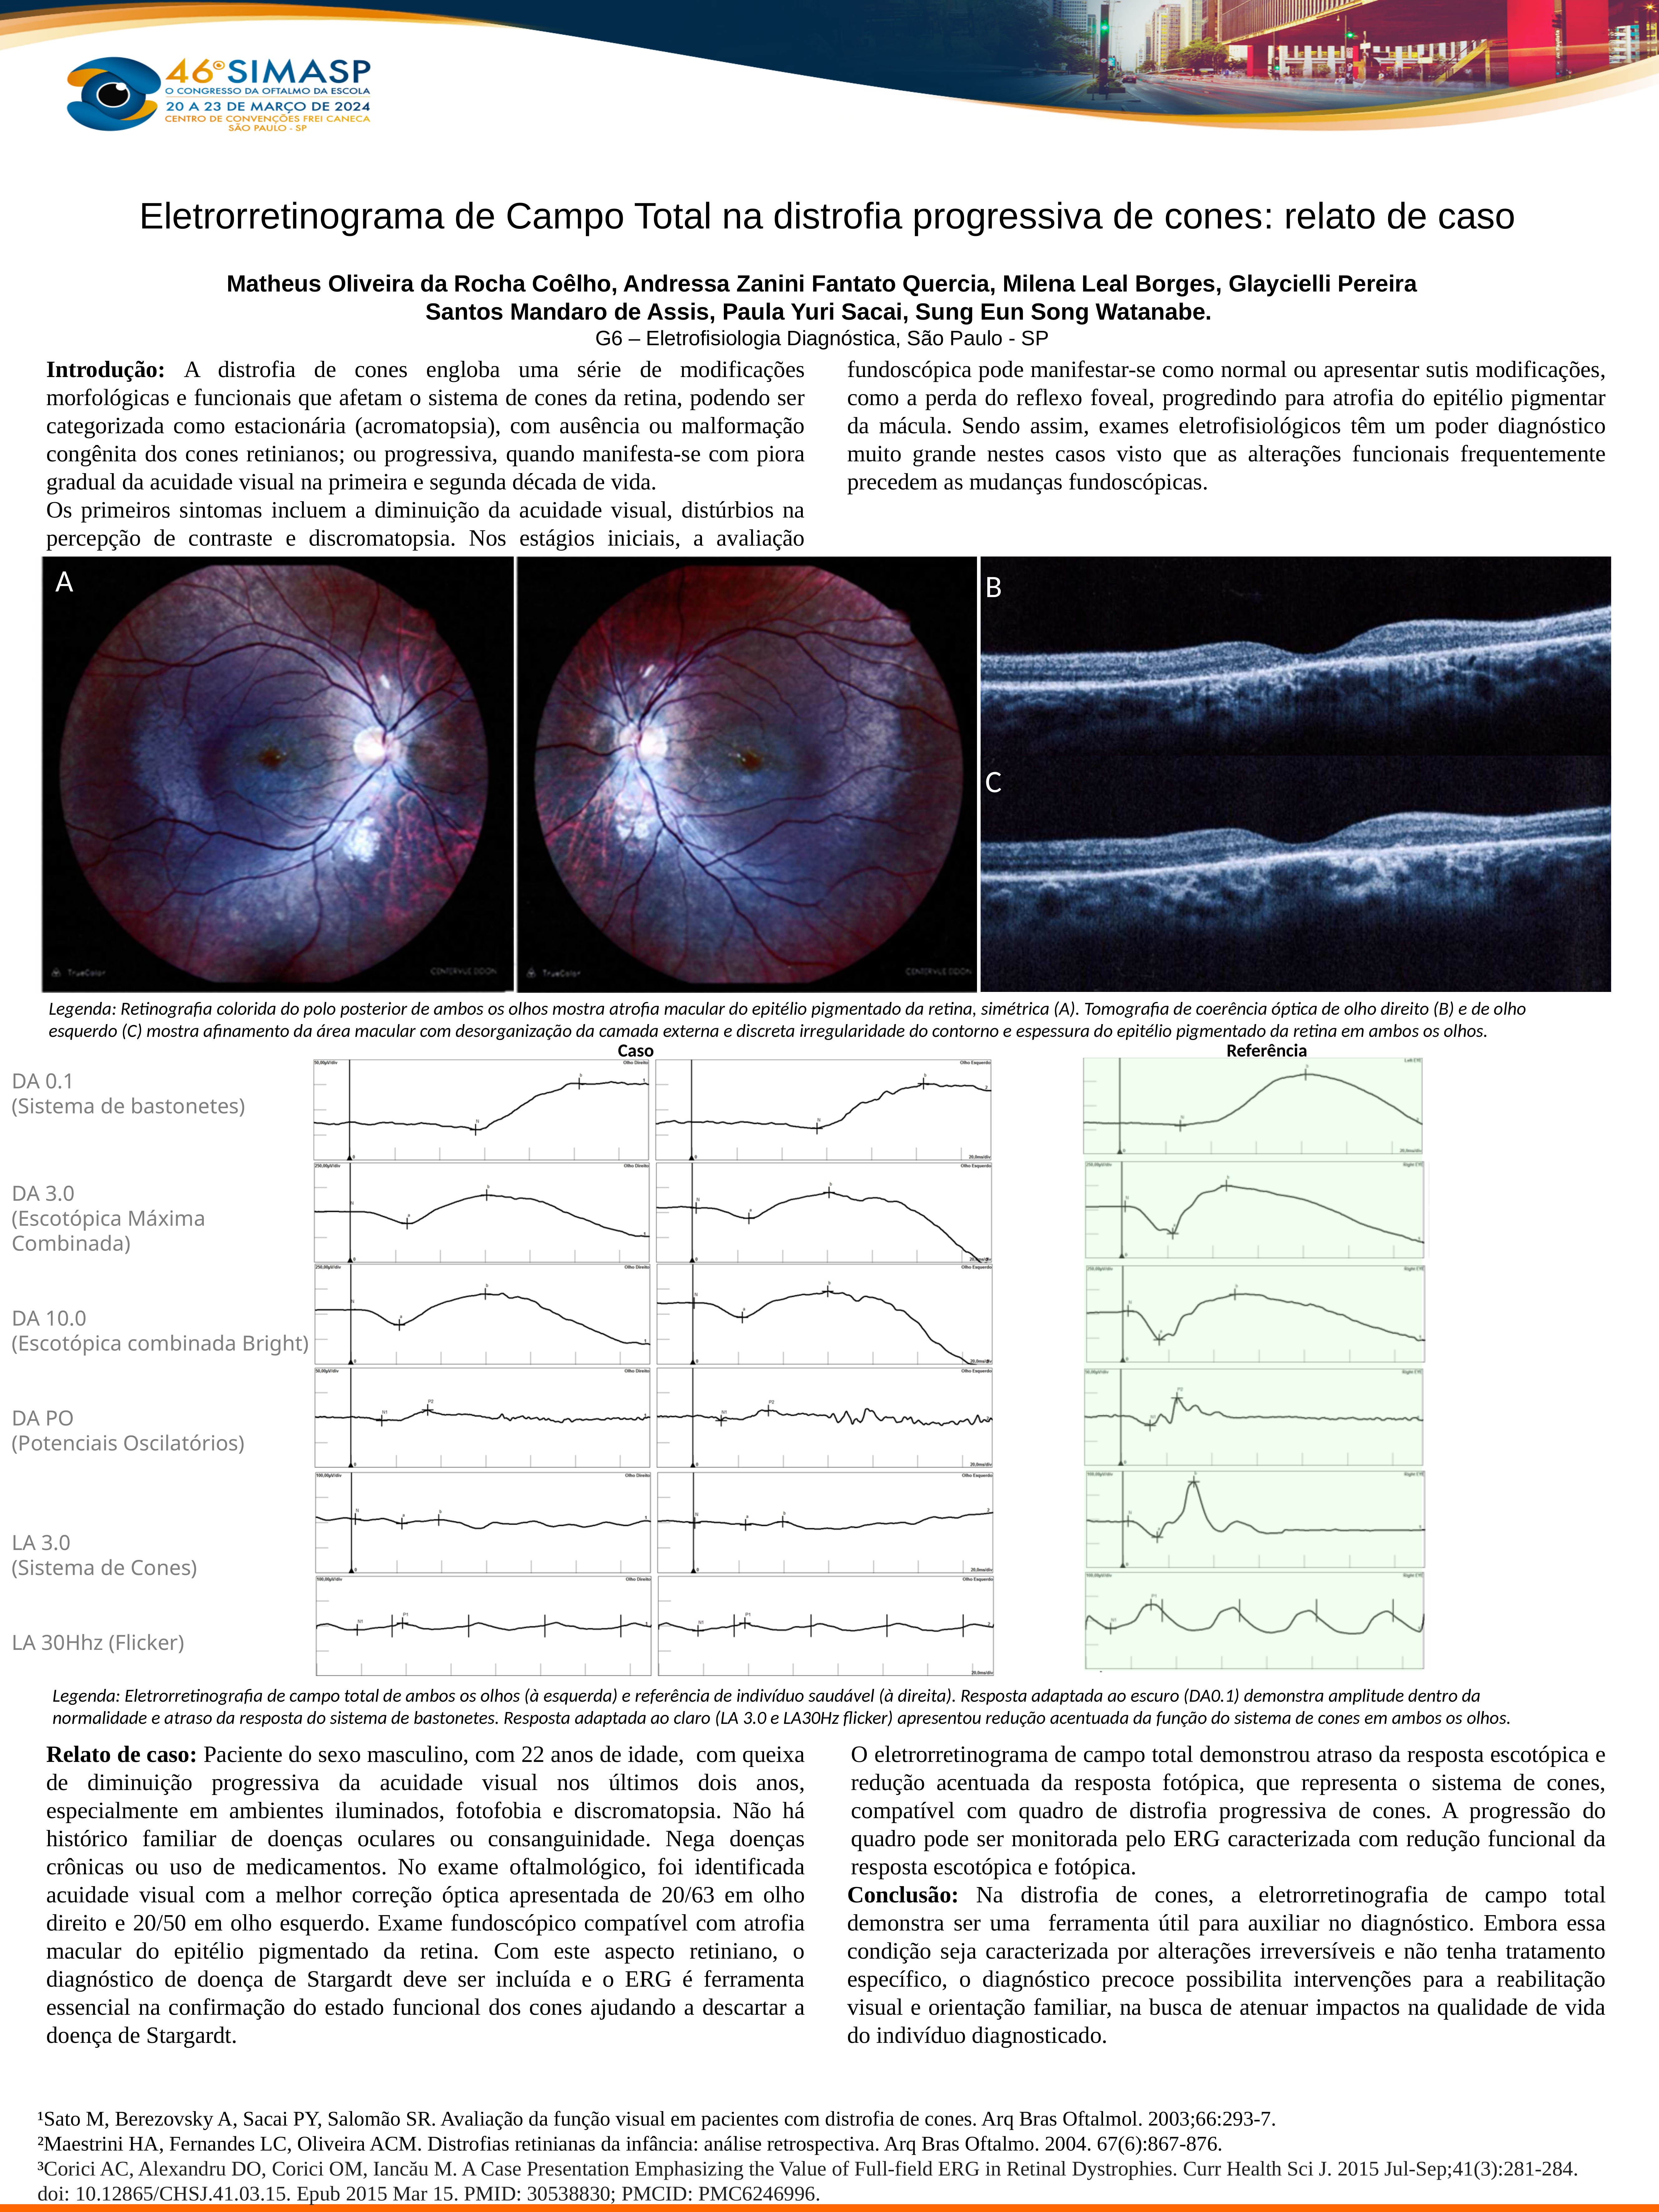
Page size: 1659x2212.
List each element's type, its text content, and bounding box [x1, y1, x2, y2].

text_box ¹Sato M, Berezovsky A, Sacai PY, Salomão SR. Avaliação da função visual em pacientes com distrofia de cones. Arq Bras Oftalmol. 2003;66:293-7. ²Maestrini HA, Fernandes LC, Oliveira ACM. Distrofias retinianas da infância: análise retrospectiva. Arq Bras Oftalmo. 2004. 67(6):867-876. ³Corici AC, Alexandru DO, Corici OM, Iancău M. A Case Presentation Emphasizing the Value of Full-field ERG in Retinal Dystrophies. Curr Health Sci J. 2015 Jul-Sep;41(3):281-284. doi: 10.12865/CHSJ.41.03.15. Epub 2015 Mar 15. PMID: 30538830; PMCID: PMC6246996. [33, 2102, 1597, 2207]
picture [313, 1059, 999, 1681]
text_box Legenda: Retinografia colorida do polo posterior de ambos os olhos mostra atrofia macular do epitélio pigmentado da retina, simétrica (A). Tomografia de coerência óptica de olho direito (B) e de olho esquerdo (C) mostra afinamento da área macular com desorganização da camada externa e discreta irregularidade do contorno e espessura do epitélio pigmentado da retina em ambos os olhos. [44, 994, 1582, 1043]
text_box Matheus Oliveira da Rocha Coêlho, Andressa Zanini Fantato Quercia, Milena Leal Borges, Glaycielli Pereira Santos Mandaro de Assis, Paula Yuri Sacai, Sung Eun Song Watanabe. G6 – Eletrofisiologia Diagnóstica, São Paulo - SP [202, 266, 1443, 351]
text_box Relato de caso: Paciente do sexo masculino, com 22 anos de idade, com queixa de diminuição progressiva da acuidade visual nos últimos dois anos, especialmente em ambientes iluminados, fotofobia e discromatopsia. Não há histórico familiar de doenças oculares ou consanguinidade. Nega doenças crônicas ou uso de medicamentos. No exame oftalmológico, foi identificada acuidade visual com a melhor correção óptica apresentada de 20/63 em olho direito e 20/50 em olho esquerdo. Exame fundoscópico compatível com atrofia macular do epitélio pigmentado da retina. Com este aspecto retiniano, o diagnóstico de doença de Stargardt deve ser incluída e o ERG é ferramenta essencial na confirmação do estado funcional dos cones ajudando a descartar a doença de Stargardt. O eletrorretinograma de campo total demonstrou atraso da resposta escotópica e redução acentuada da resposta fotópica, que representa o sistema de cones, compatível com quadro de distrofia progressiva de cones. A progressão do quadro pode ser monitorada pelo ERG caracterizada com redução funcional da resposta escotópica e fotópica. Conclusão: Na distrofia de cones, a eletrorretinografia de campo total demonstra ser uma ferramenta útil para auxiliar no diagnóstico. Embora essa condição seja caracterizada por alterações irreversíveis e não tenha tratamento específico, o diagnóstico precoce possibilita intervenções para a reabilitação visual e orientação familiar, na busca de atenuar impactos na qualidade de vida do indivíduo diagnosticado. [0, 1736, 1611, 2076]
picture [0, 0, 1659, 159]
picture [980, 557, 1611, 992]
text_box Legenda: Eletrorretinografia de campo total de ambos os olhos (à esquerda) e referência de indivíduo saudável (à direita). Resposta adaptada ao escuro (DA0.1) demonstra amplitude dentro da normalidade e atraso da resposta do sistema de bastonetes. Resposta adaptada ao claro (LA 3.0 e LA30Hz flicker) apresentou redução acentuada da função do sistema de cones em ambos os olhos. [48, 1681, 1549, 1730]
picture [33, 557, 977, 993]
text_box Introdução: A distrofia de cones engloba uma série de modificações morfológicas e funcionais que afetam o sistema de cones da retina, podendo ser categorizada como estacionária (acromatopsia), com ausência ou malformação congênita dos cones retinianos; ou progressiva, quando manifesta-se com piora gradual da acuidade visual na primeira e segunda década de vida. Os primeiros sintomas incluem a diminuição da acuidade visual, distúrbios na percepção de contraste e discromatopsia. Nos estágios iniciais, a avaliação fundoscópica pode manifestar-se como normal ou apresentar sutis modificações, como a perda do reflexo foveal, progredindo para atrofia do epitélio pigmentar da mácula. Sendo assim, exames eletrofisiológicos têm um poder diagnóstico muito grande nestes casos visto que as alterações funcionais frequentemente precedem as mudanças fundoscópicas. [0, 351, 1611, 558]
picture [1082, 1058, 1442, 1681]
text_box DA 0.1 (Sistema de bastonetes) DA 3.0 (Escotópica Máxima Combinada) DA 10.0 (Escotópica combinada Bright) DA PO (Potenciais Oscilatórios) LA 3.0 (Sistema de Cones) LA 30Hhz (Flicker) [7, 1065, 311, 1695]
text_box Caso Referência [613, 1036, 1659, 1063]
text_box Eletrorretinograma de Campo Total na distrofia progressiva de cones: relato de caso [129, 189, 1526, 238]
text_box [0, 2204, 1659, 2212]
